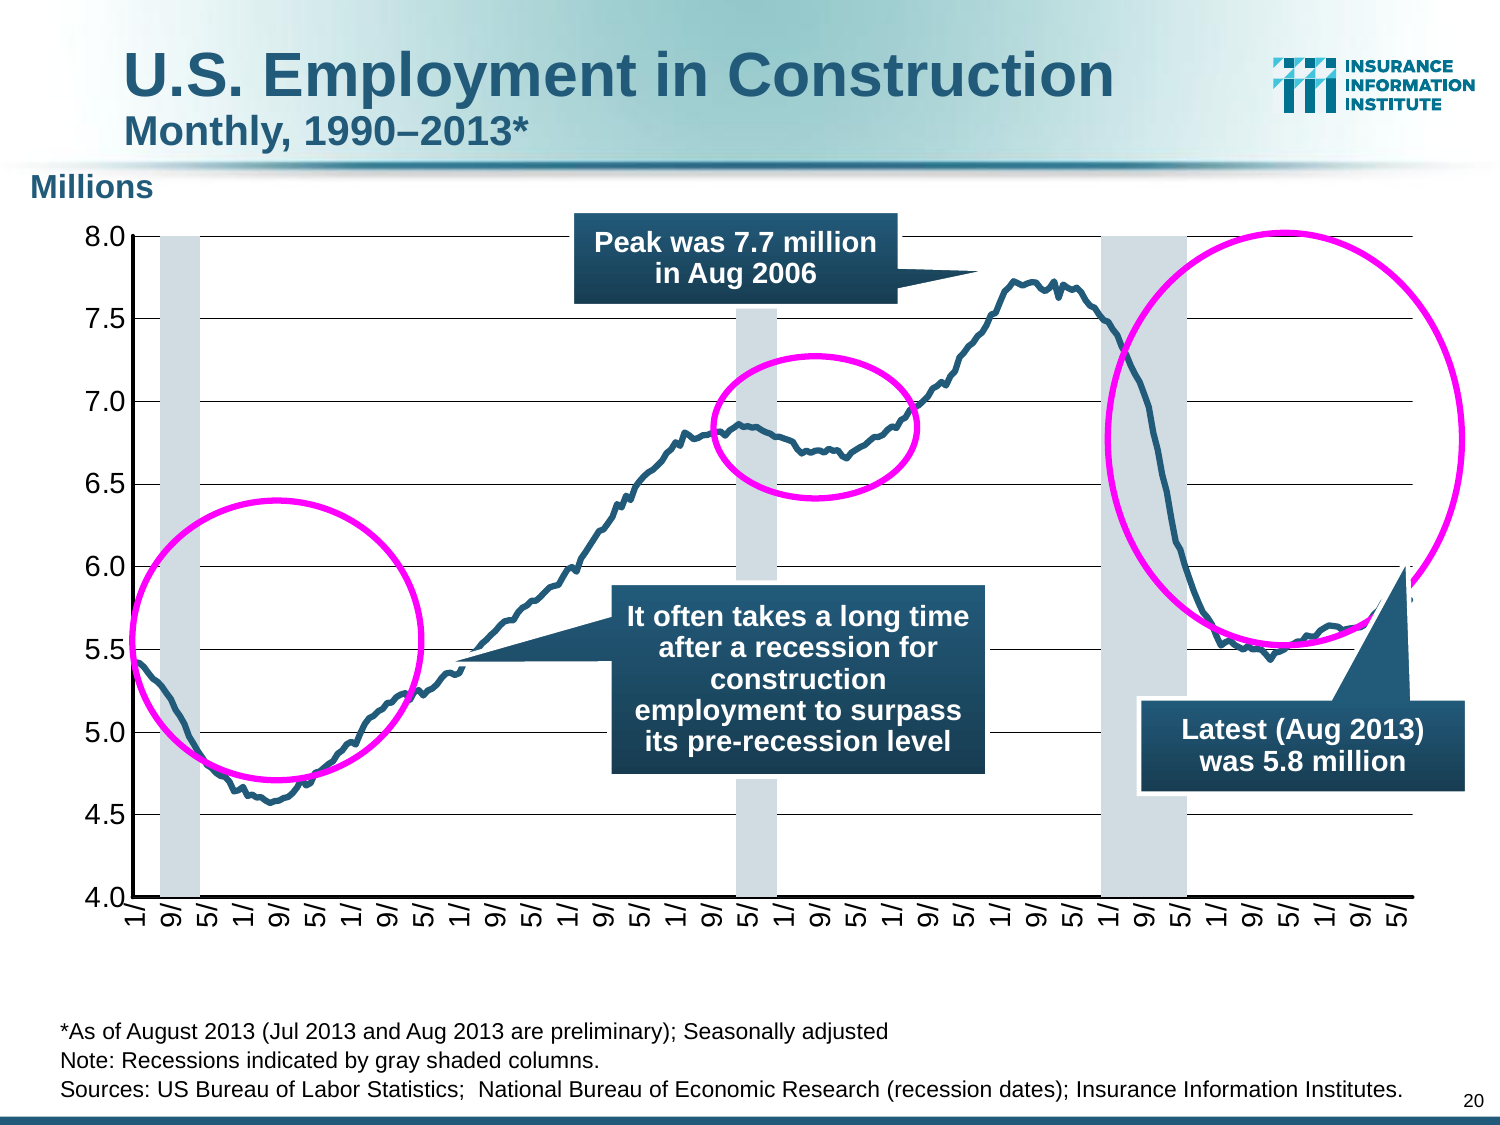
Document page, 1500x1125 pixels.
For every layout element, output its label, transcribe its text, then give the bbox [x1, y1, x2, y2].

title U.S. Employment in Construction Monthly, 1990–2013* [115, 27, 1243, 170]
picture [0, 0, 1500, 189]
text_box Latest (Aug 2013) was 5.8 million [1419, 698, 1468, 794]
text_box 20 [1432, 1091, 1485, 1111]
chart [62, 203, 1415, 981]
text_box [1419, 304, 1462, 574]
text_box *As of August 2013 (Jul 2013 and Aug 2013 are preliminary); Seasonally adjusted Note: Recessions indicated by gray shaded columns. Sources: US Bureau of Labor Statistics; National Bureau of Economic Research (recession dates); Insurance Information Institutes. [0, 1021, 1432, 1125]
text_box Millions [30, 170, 205, 207]
